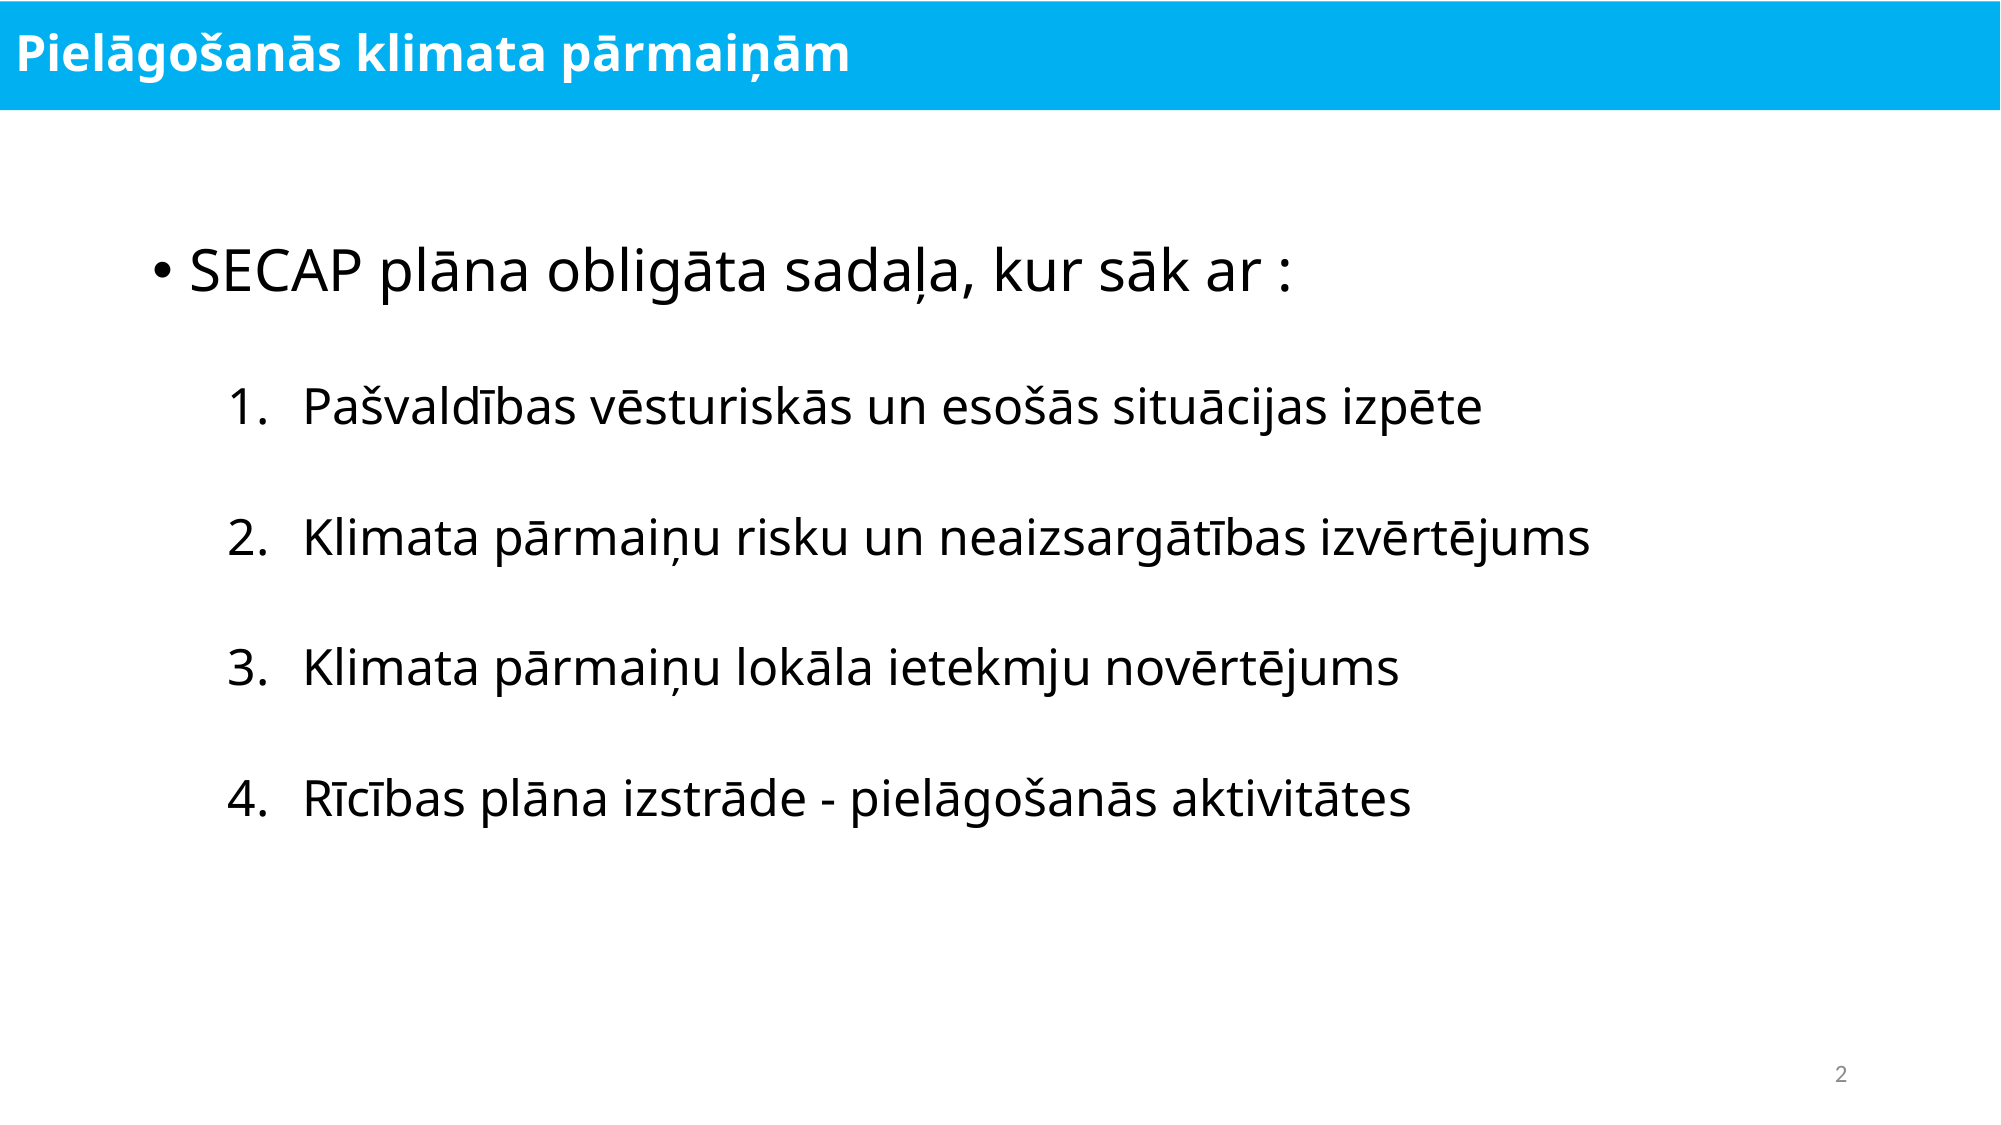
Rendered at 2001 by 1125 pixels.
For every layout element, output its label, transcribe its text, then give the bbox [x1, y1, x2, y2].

title Pielāgošanās klimata pārmaiņām [0, 1, 2000, 111]
slide_number 2 [1412, 1042, 1863, 1103]
list SECAP plāna obligāta sadaļa, kur sāk ar : Pašvaldības vēsturiskās un esošās situācijas izpēte Klimata pārmaiņu risku un neaizsargātības izvērtējums Klimata pārmaiņu lokāla ietekmju novērtējums Rīcības plāna izstrāde - pielāgošanās aktivitātes [137, 233, 1863, 1014]
